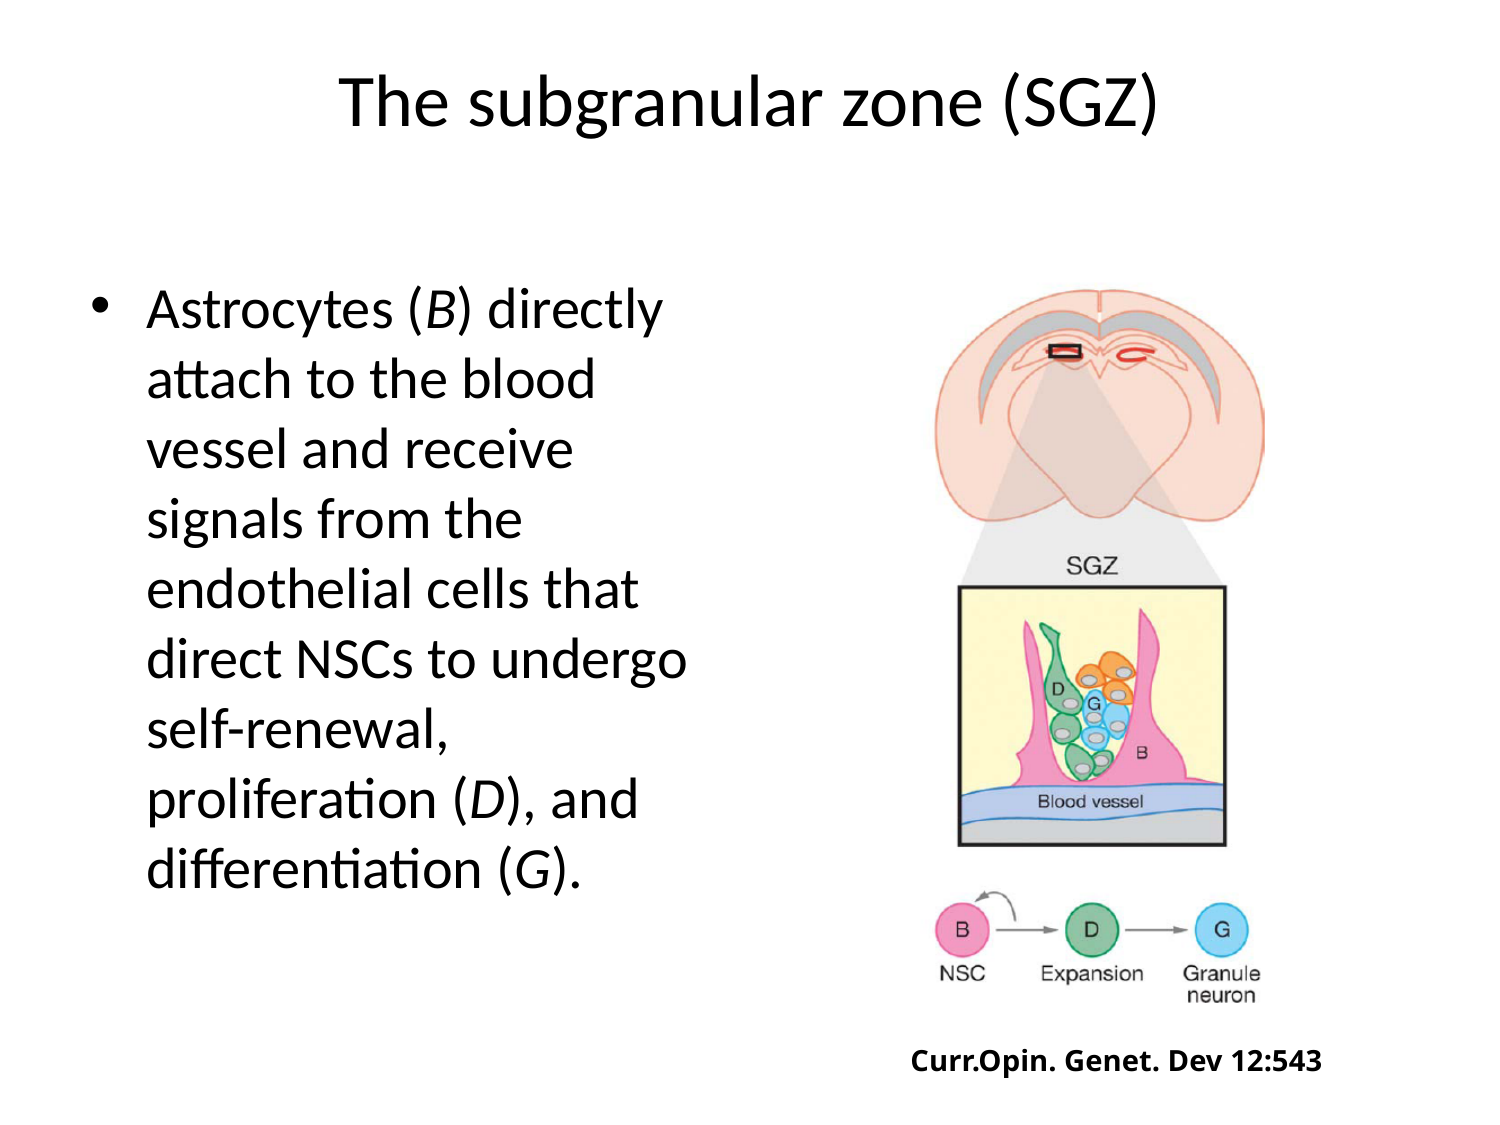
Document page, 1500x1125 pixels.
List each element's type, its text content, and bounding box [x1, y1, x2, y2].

text_box Curr.Opin. Genet. Dev 12:543 [895, 1034, 1338, 1085]
list Astrocytes (B) directly attach to the blood vessel and receive signals from the endothelial cells that direct NSCs to undergo self-renewal, proliferation (D), and differentiation (G). [75, 262, 738, 1005]
title The subgranular zone (SGZ) [75, 45, 1425, 149]
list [913, 262, 1274, 1006]
